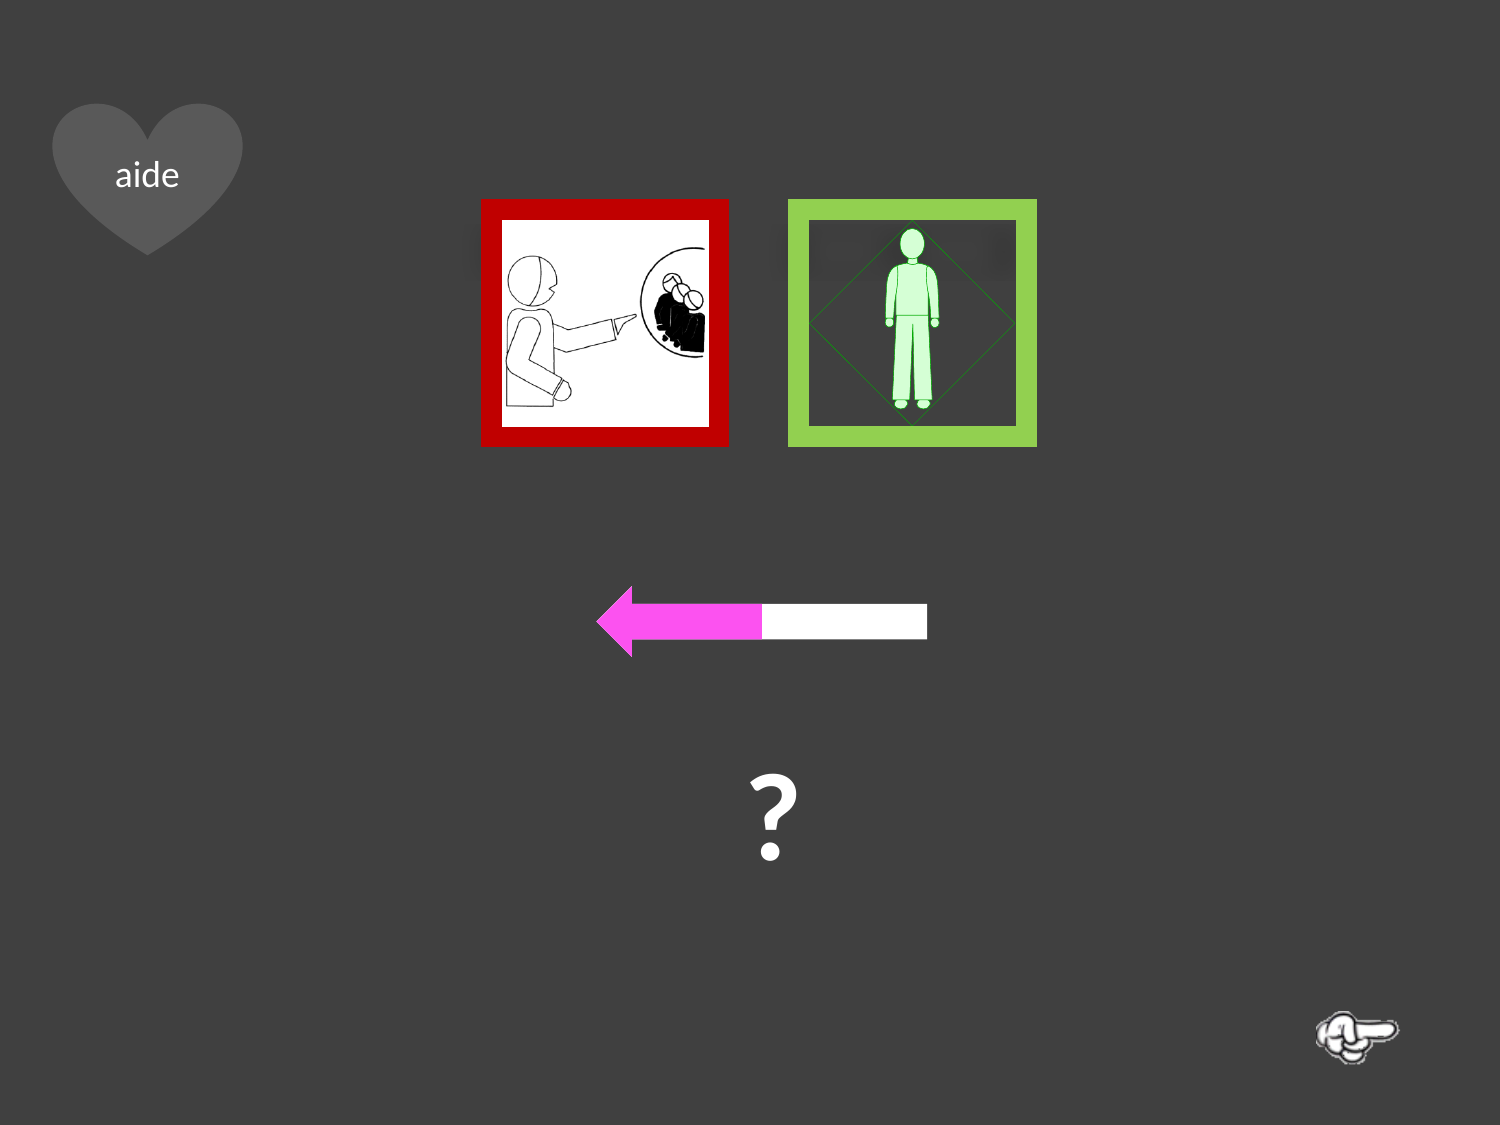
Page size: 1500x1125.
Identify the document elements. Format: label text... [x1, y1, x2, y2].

text_box ? [488, 690, 1059, 931]
picture [1316, 1011, 1435, 1067]
text_box aide [50, 101, 245, 258]
picture [808, 219, 1016, 427]
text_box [596, 585, 928, 658]
text_box [0, 0, 1500, 1125]
picture [501, 219, 709, 427]
